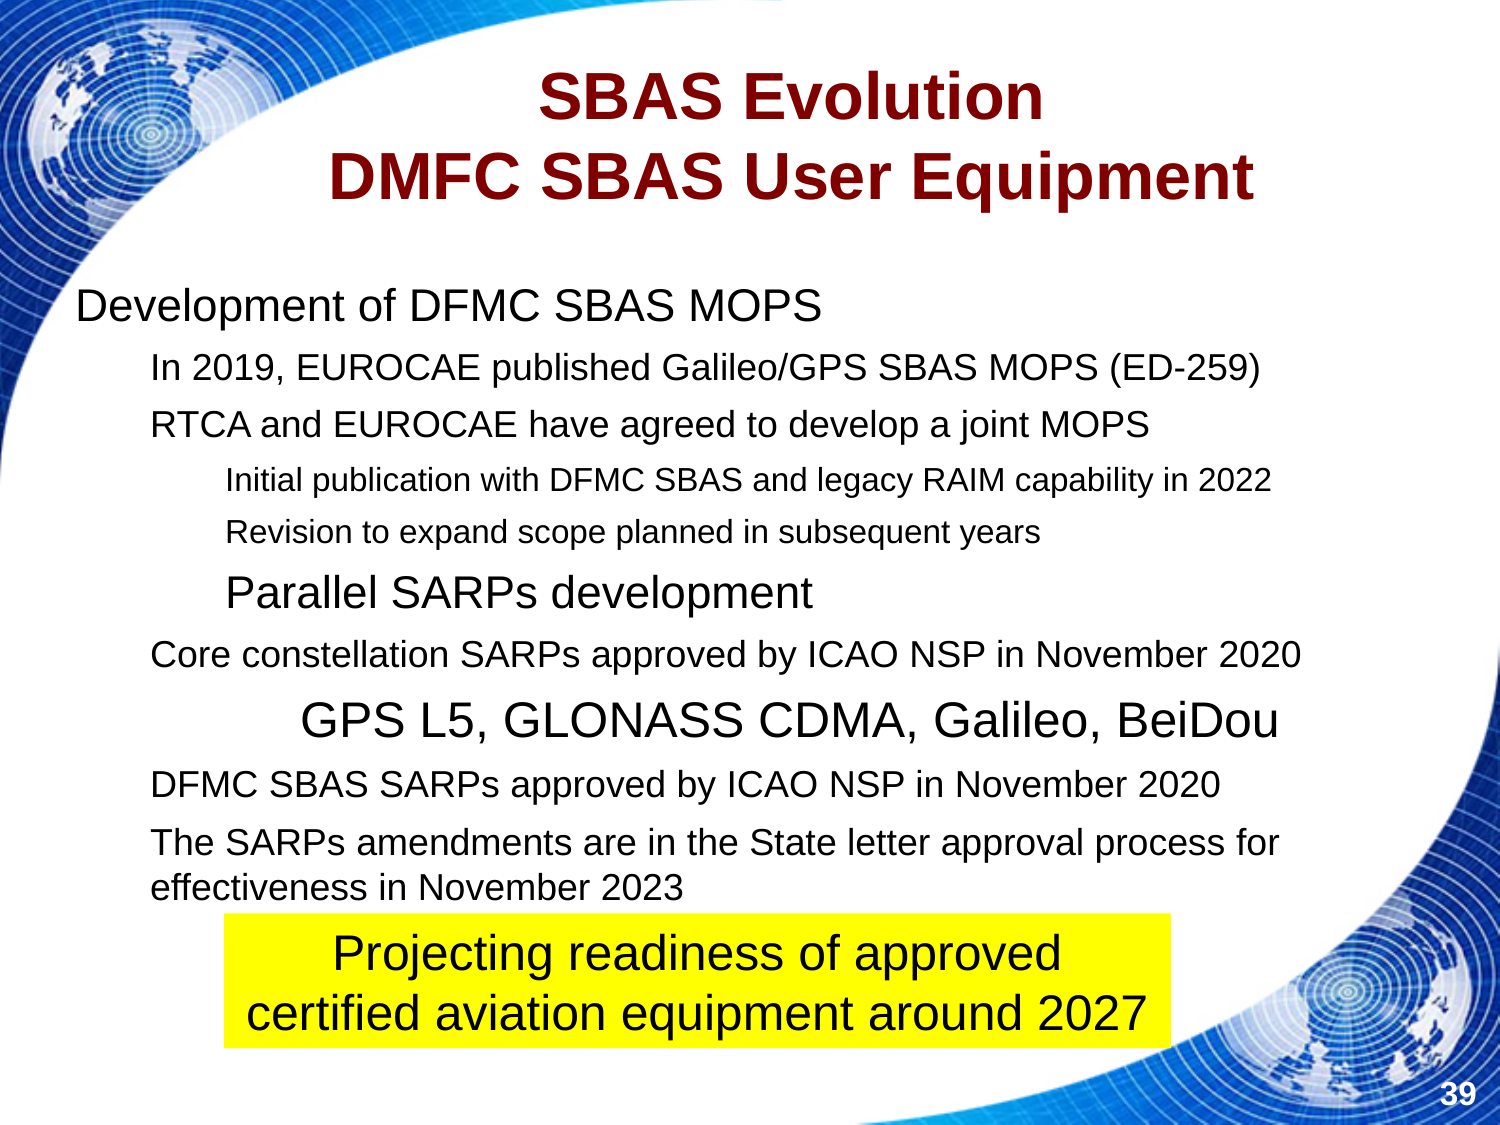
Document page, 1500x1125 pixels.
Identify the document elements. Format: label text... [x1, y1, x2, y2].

picture [0, 0, 1500, 1125]
title SBAS Evolution DMFC SBAS User Equipment [117, 45, 1468, 233]
text_box Projecting readiness of approved certified aviation equipment around 2027 [223, 913, 1171, 1049]
list Development of DFMC SBAS MOPS In 2019, EUROCAE published Galileo/GPS SBAS MOPS (ED-259) RTCA and EUROCAE have agreed to develop a joint MOPS Initial publication with DFMC SBAS and legacy RAIM capability in 2022 Revision to expand scope planned in subsequent years Parallel SARPs development Core constellation SARPs approved by ICAO NSP in November 2020 GPS L5, GLONASS CDMA, Galileo, BeiDou DFMC SBAS SARPs approved by ICAO NSP in November 2020 The SARPs amendments are in the State letter approval process for effectiveness in November 2023 [60, 267, 1423, 973]
text_box 39 [1424, 1064, 1498, 1120]
